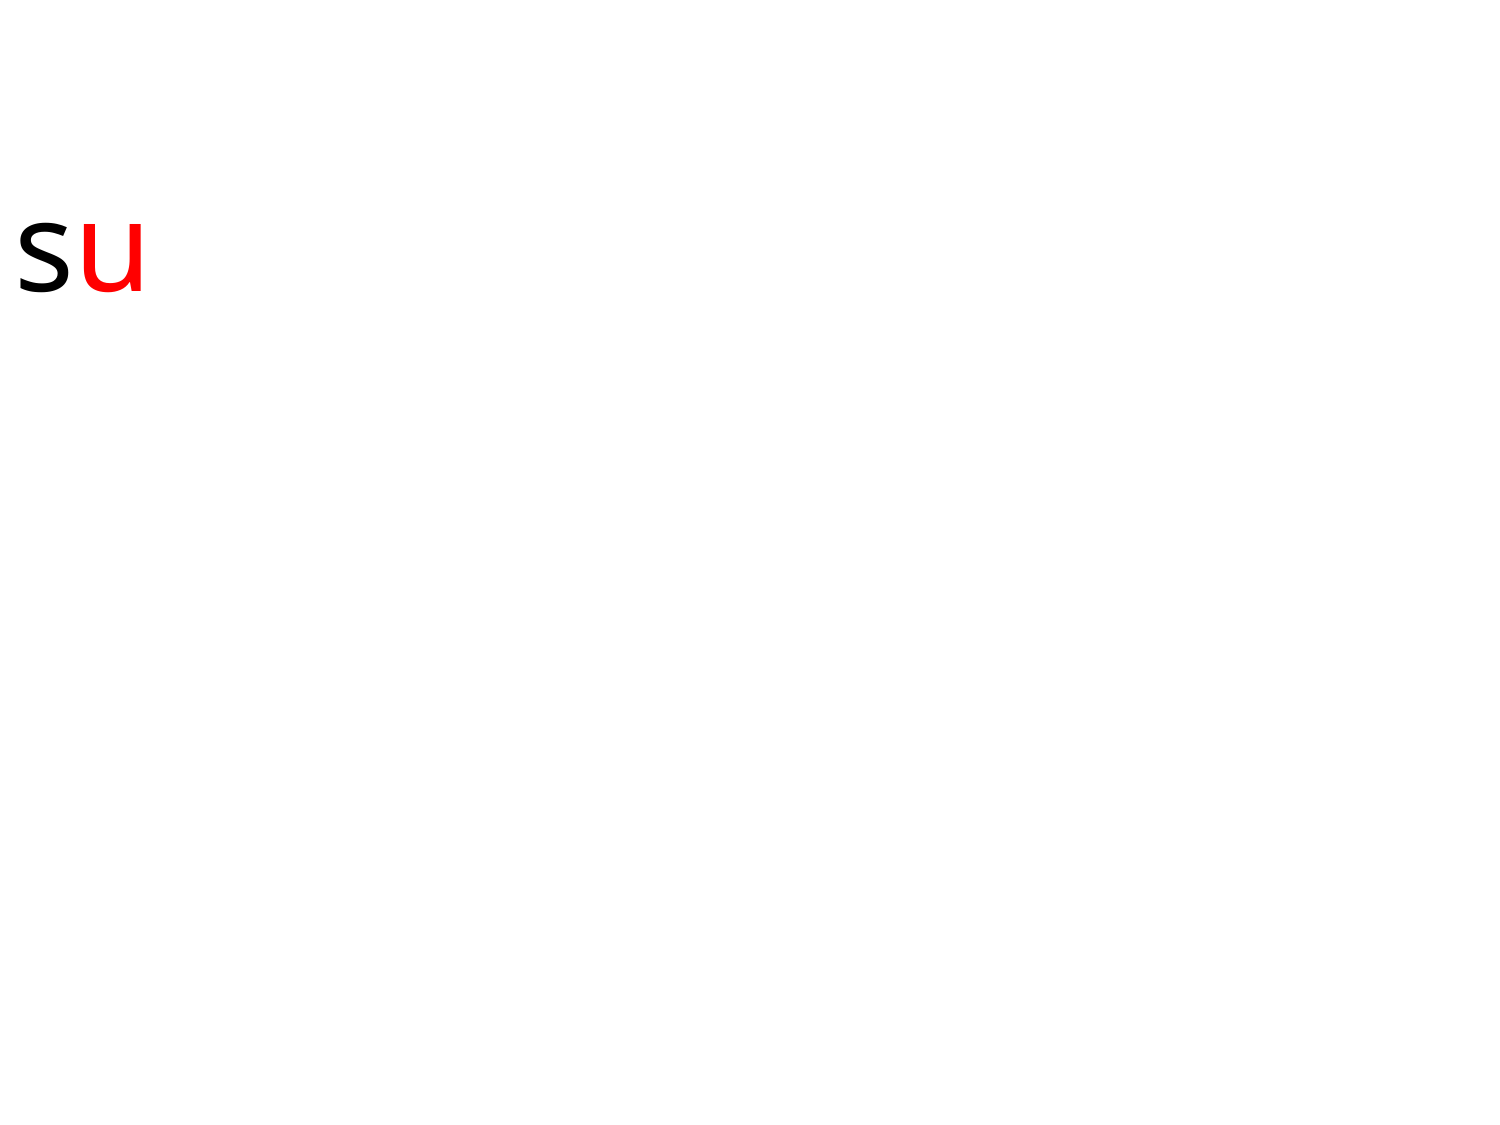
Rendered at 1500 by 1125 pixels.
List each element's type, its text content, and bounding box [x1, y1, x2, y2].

text_box su [0, 158, 1500, 324]
